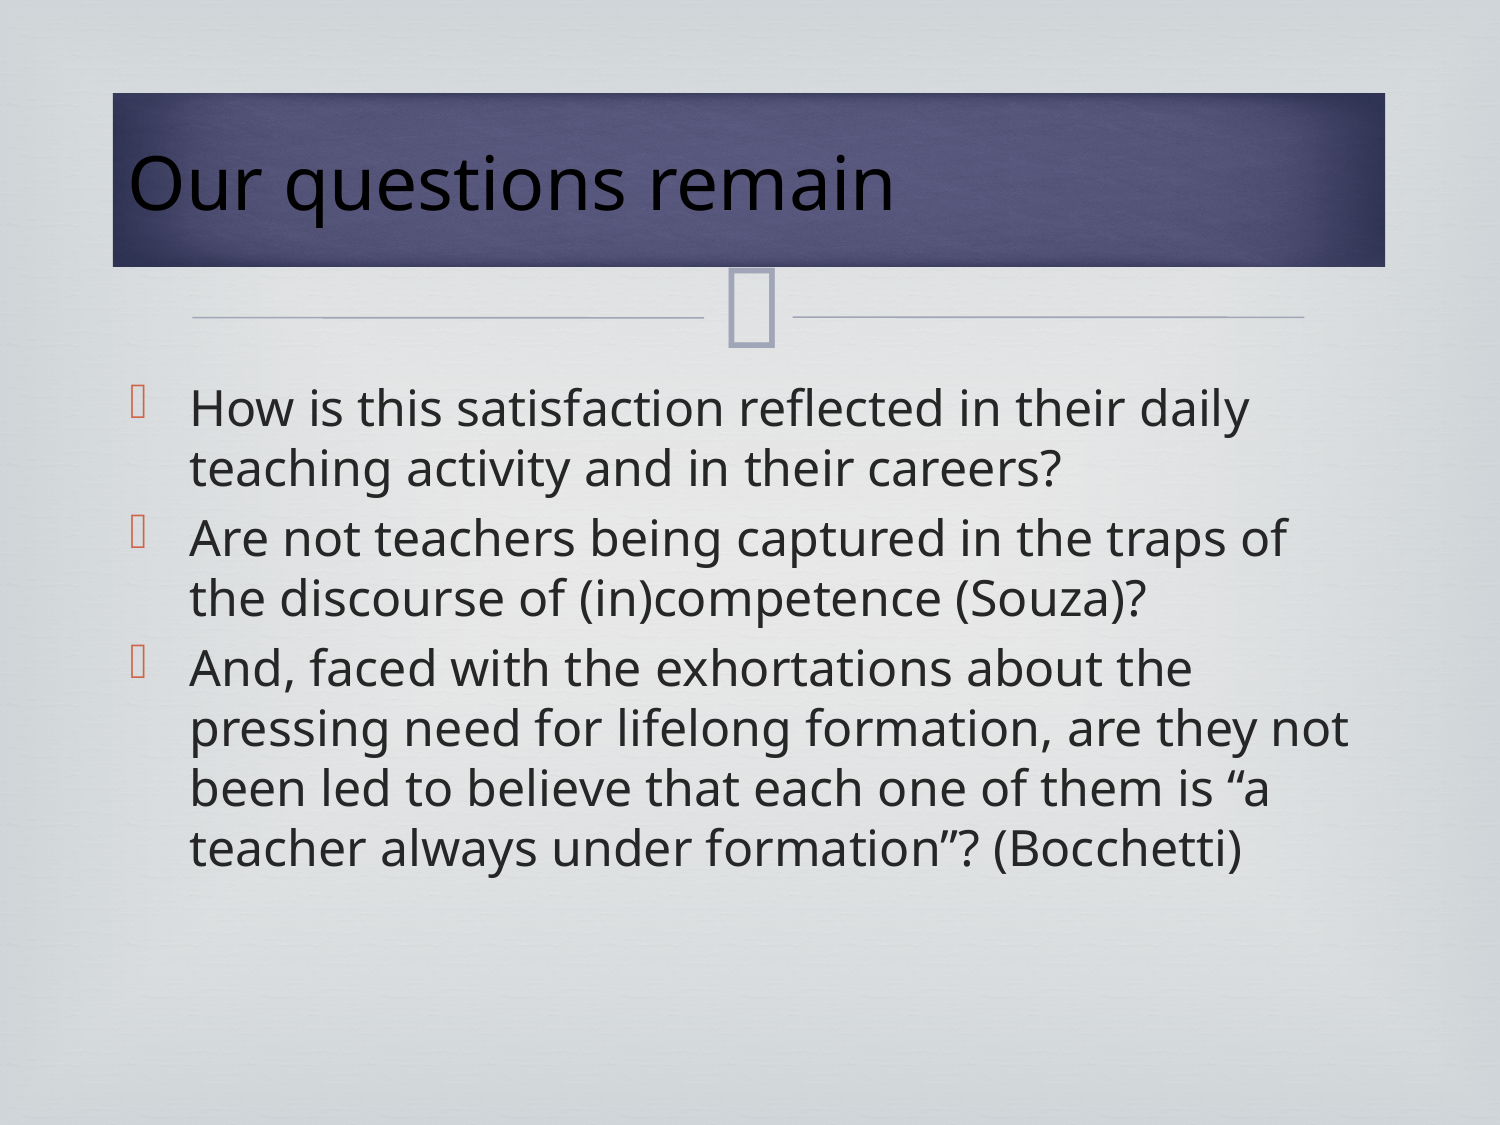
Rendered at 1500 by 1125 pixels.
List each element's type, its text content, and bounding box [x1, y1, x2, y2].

list How is this satisfaction reflected in their daily teaching activity and in their careers? Are not teachers being captured in the traps of the discourse of (in)competence (Souza)? And, faced with the exhortations about the pressing need for lifelong formation, are they not been led to believe that each one of them is “a teacher always under formation”? (Bocchetti) [114, 368, 1386, 1005]
title Our questions remain [112, 93, 1386, 267]
